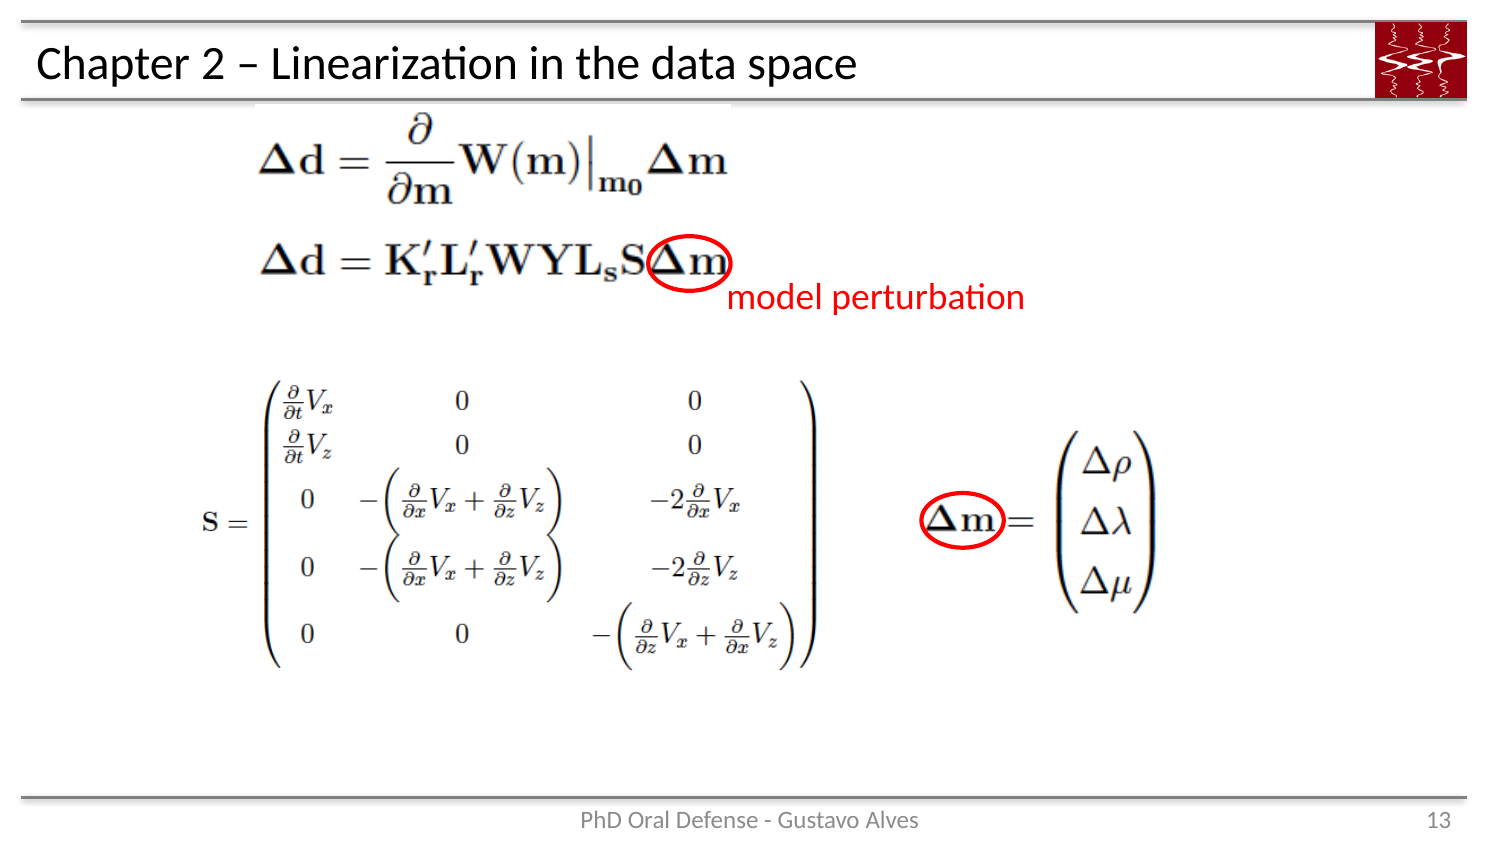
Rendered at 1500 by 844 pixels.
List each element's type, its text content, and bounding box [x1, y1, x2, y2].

footer PhD Oral Defense - Gustavo Alves [512, 796, 988, 841]
title Chapter 2 – Linearization in the data space [21, 23, 1372, 97]
picture [203, 375, 822, 678]
text_box model perturbation [711, 264, 1042, 325]
picture [255, 232, 731, 292]
slide_number 13 [1116, 796, 1467, 841]
picture [255, 104, 731, 221]
picture [925, 421, 1160, 618]
picture [1375, 22, 1467, 98]
